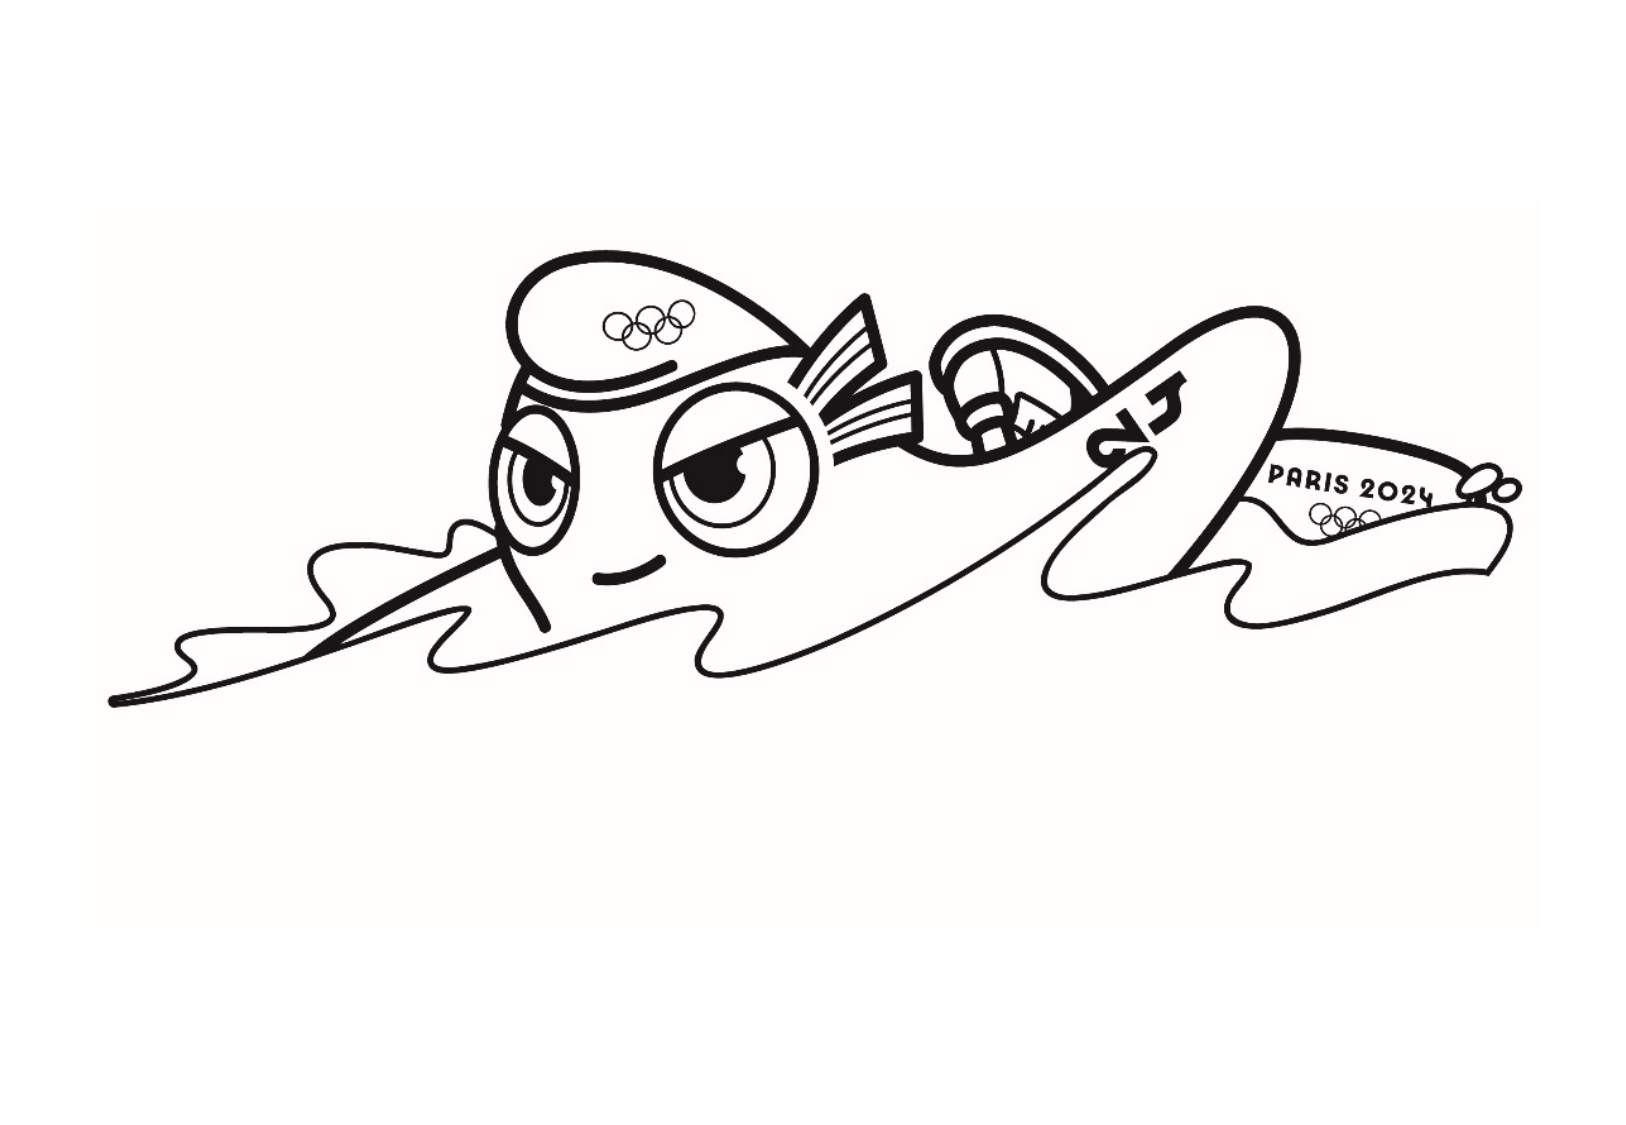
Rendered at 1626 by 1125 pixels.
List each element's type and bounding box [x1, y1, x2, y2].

picture [85, 196, 1540, 929]
